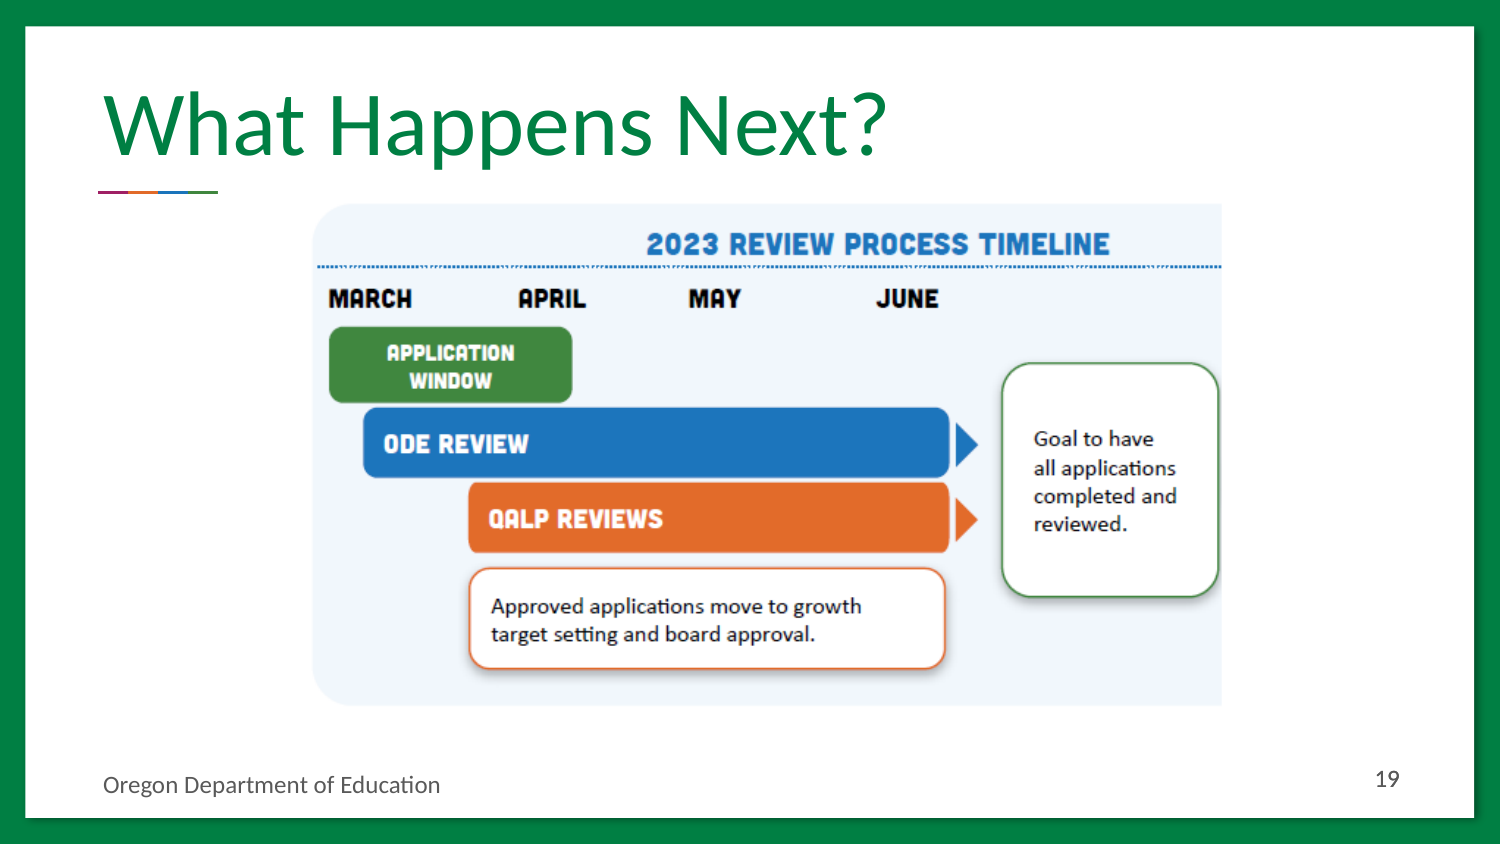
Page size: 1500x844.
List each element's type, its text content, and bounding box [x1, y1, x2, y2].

text_box ‹#› [1059, 755, 1416, 801]
title What Happens Next? [88, 56, 1416, 183]
picture [297, 195, 1222, 716]
